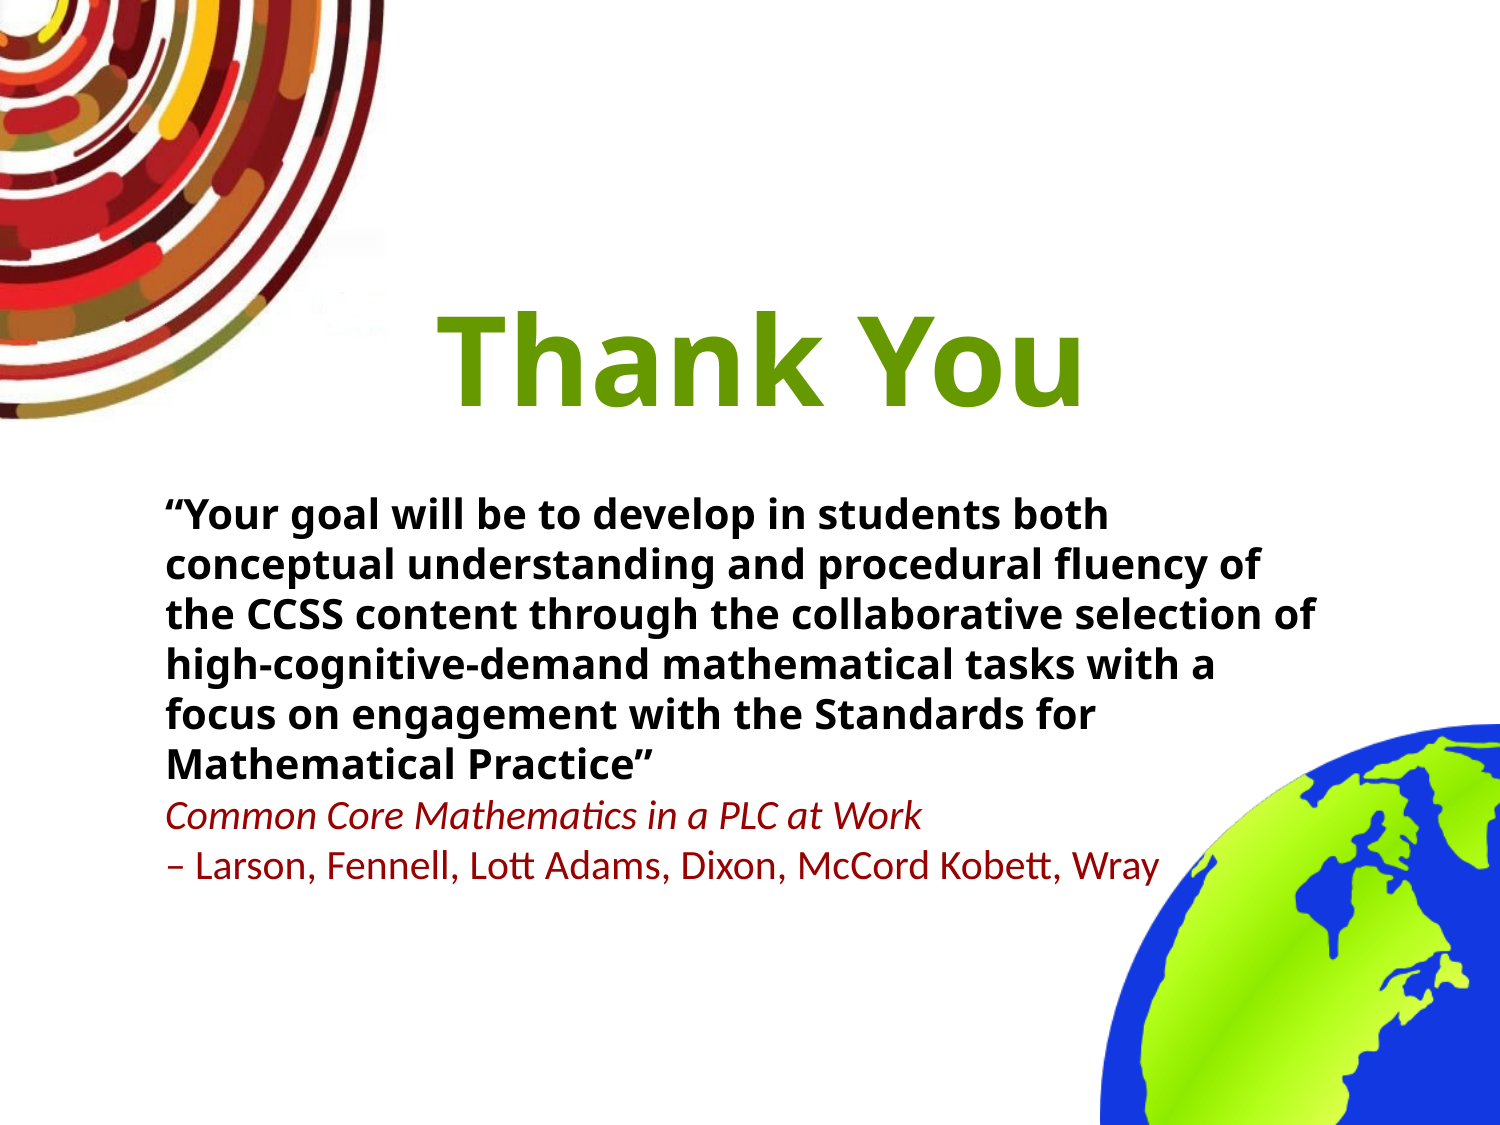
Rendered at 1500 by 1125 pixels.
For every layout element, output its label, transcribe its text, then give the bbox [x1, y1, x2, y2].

picture [1099, 724, 1500, 1125]
text_box “Your goal will be to develop in students both conceptual understanding and procedural fluency of the CCSS content through the collaborative selection of high-cognitive-demand mathematical tasks with a focus on engagement with the Standards for Mathematical Practice” Common Core Mathematics in a PLC at Work – Larson, Fennell, Lott Adams, Dixon, McCord Kobett, Wray [149, 474, 1350, 950]
title Thank You [162, 237, 1363, 475]
picture [0, 0, 388, 422]
